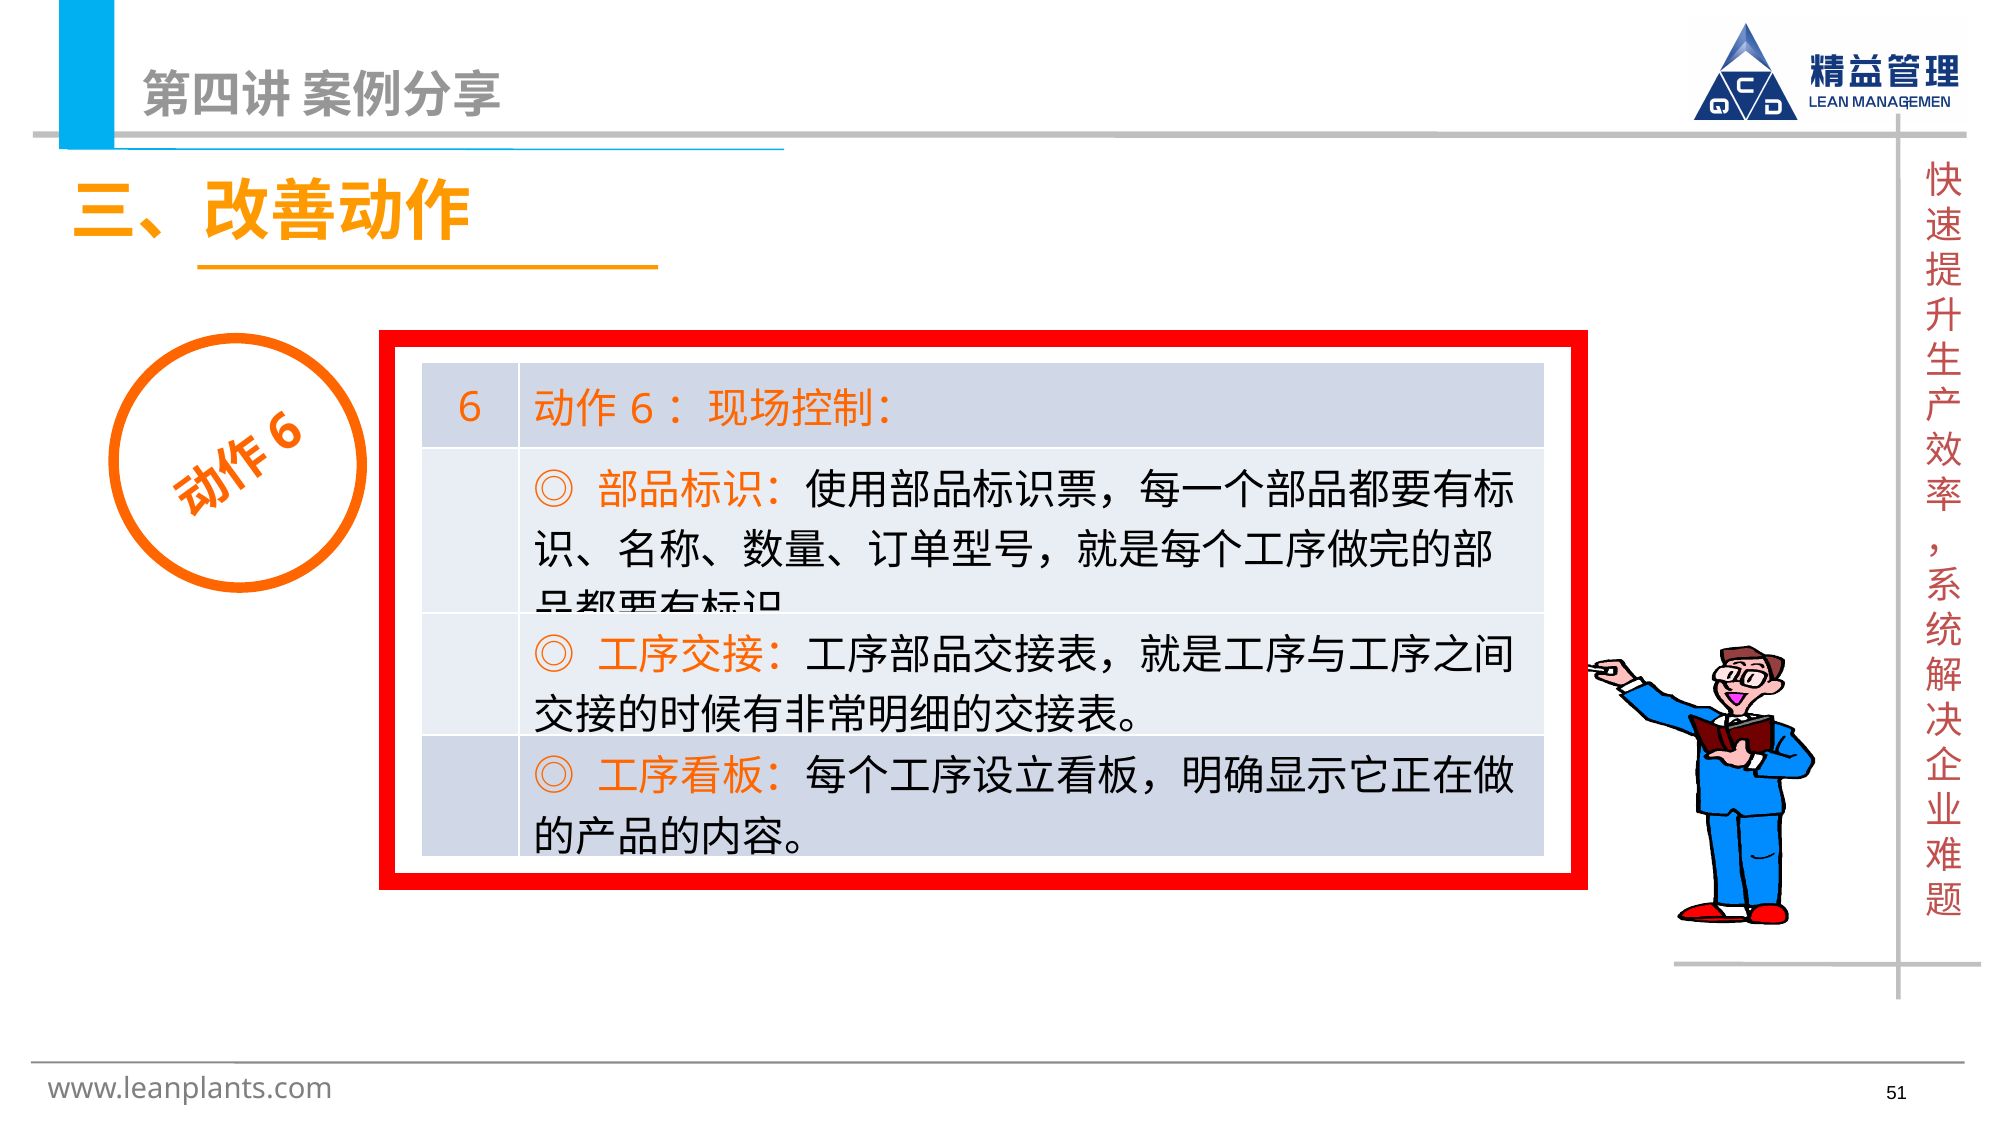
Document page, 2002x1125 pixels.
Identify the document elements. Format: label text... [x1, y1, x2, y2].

picture [1579, 645, 1816, 925]
text_box [386, 338, 1580, 882]
text_box 第四讲 案例分享 [126, 54, 611, 130]
text_box 动作6 [113, 338, 362, 588]
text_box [55, 160, 659, 268]
text_box [59, 0, 115, 150]
picture [1687, 17, 1967, 123]
